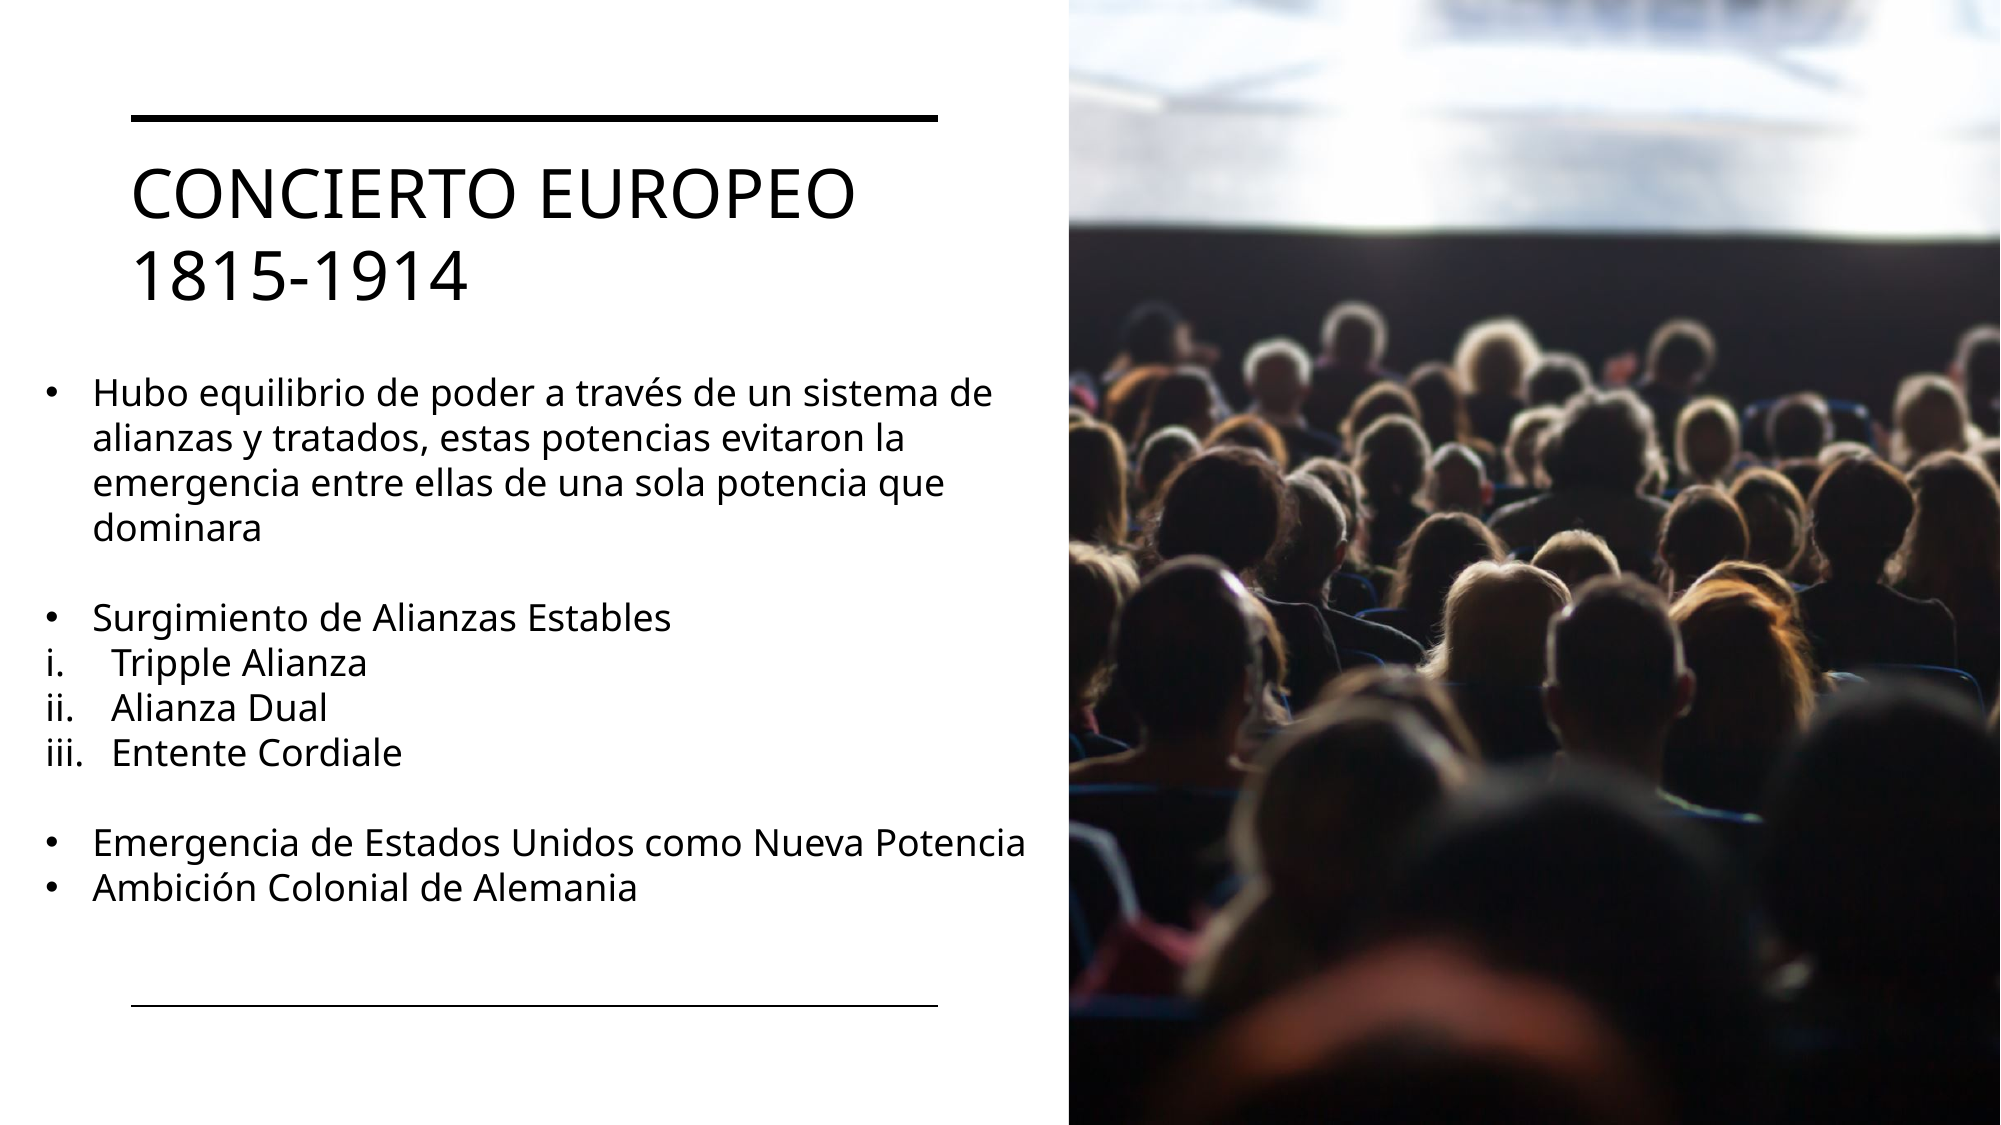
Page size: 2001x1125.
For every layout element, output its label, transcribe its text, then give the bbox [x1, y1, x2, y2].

text_box [0, 0, 1068, 1125]
picture [1068, 0, 2000, 1125]
text_box Hubo equilibrio de poder a través de un sistema de alianzas y tratados, estas potencias evitaron la emergencia entre ellas de una sola potencia que dominara Surgimiento de Alianzas Estables Tripple Alianza Alianza Dual Entente Cordiale Emergencia de Estados Unidos como Nueva Potencia Ambición Colonial de Alemania [30, 361, 1047, 1049]
title Concierto Europeo 1815-1914 [115, 143, 973, 326]
